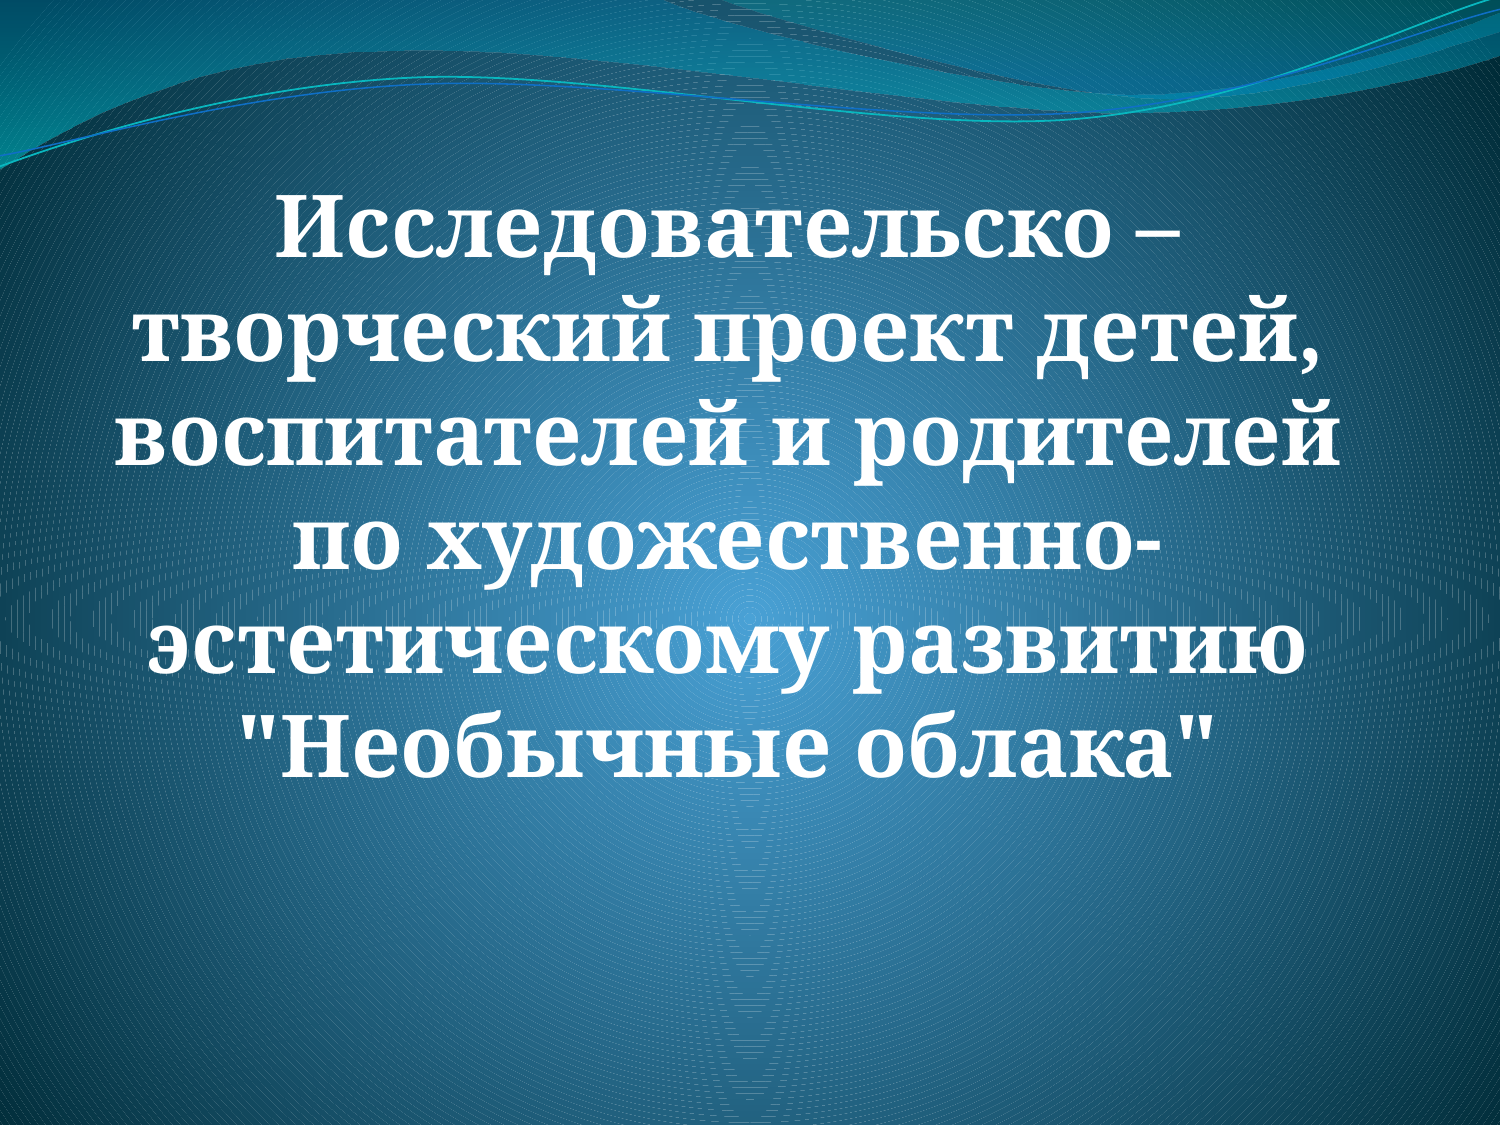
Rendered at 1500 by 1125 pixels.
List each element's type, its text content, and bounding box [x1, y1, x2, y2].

subtitle Исследовательско – творческий проект детей, воспитателей и родителей по художественно-эстетическому развитию "Необычные облака" [87, 164, 1376, 818]
